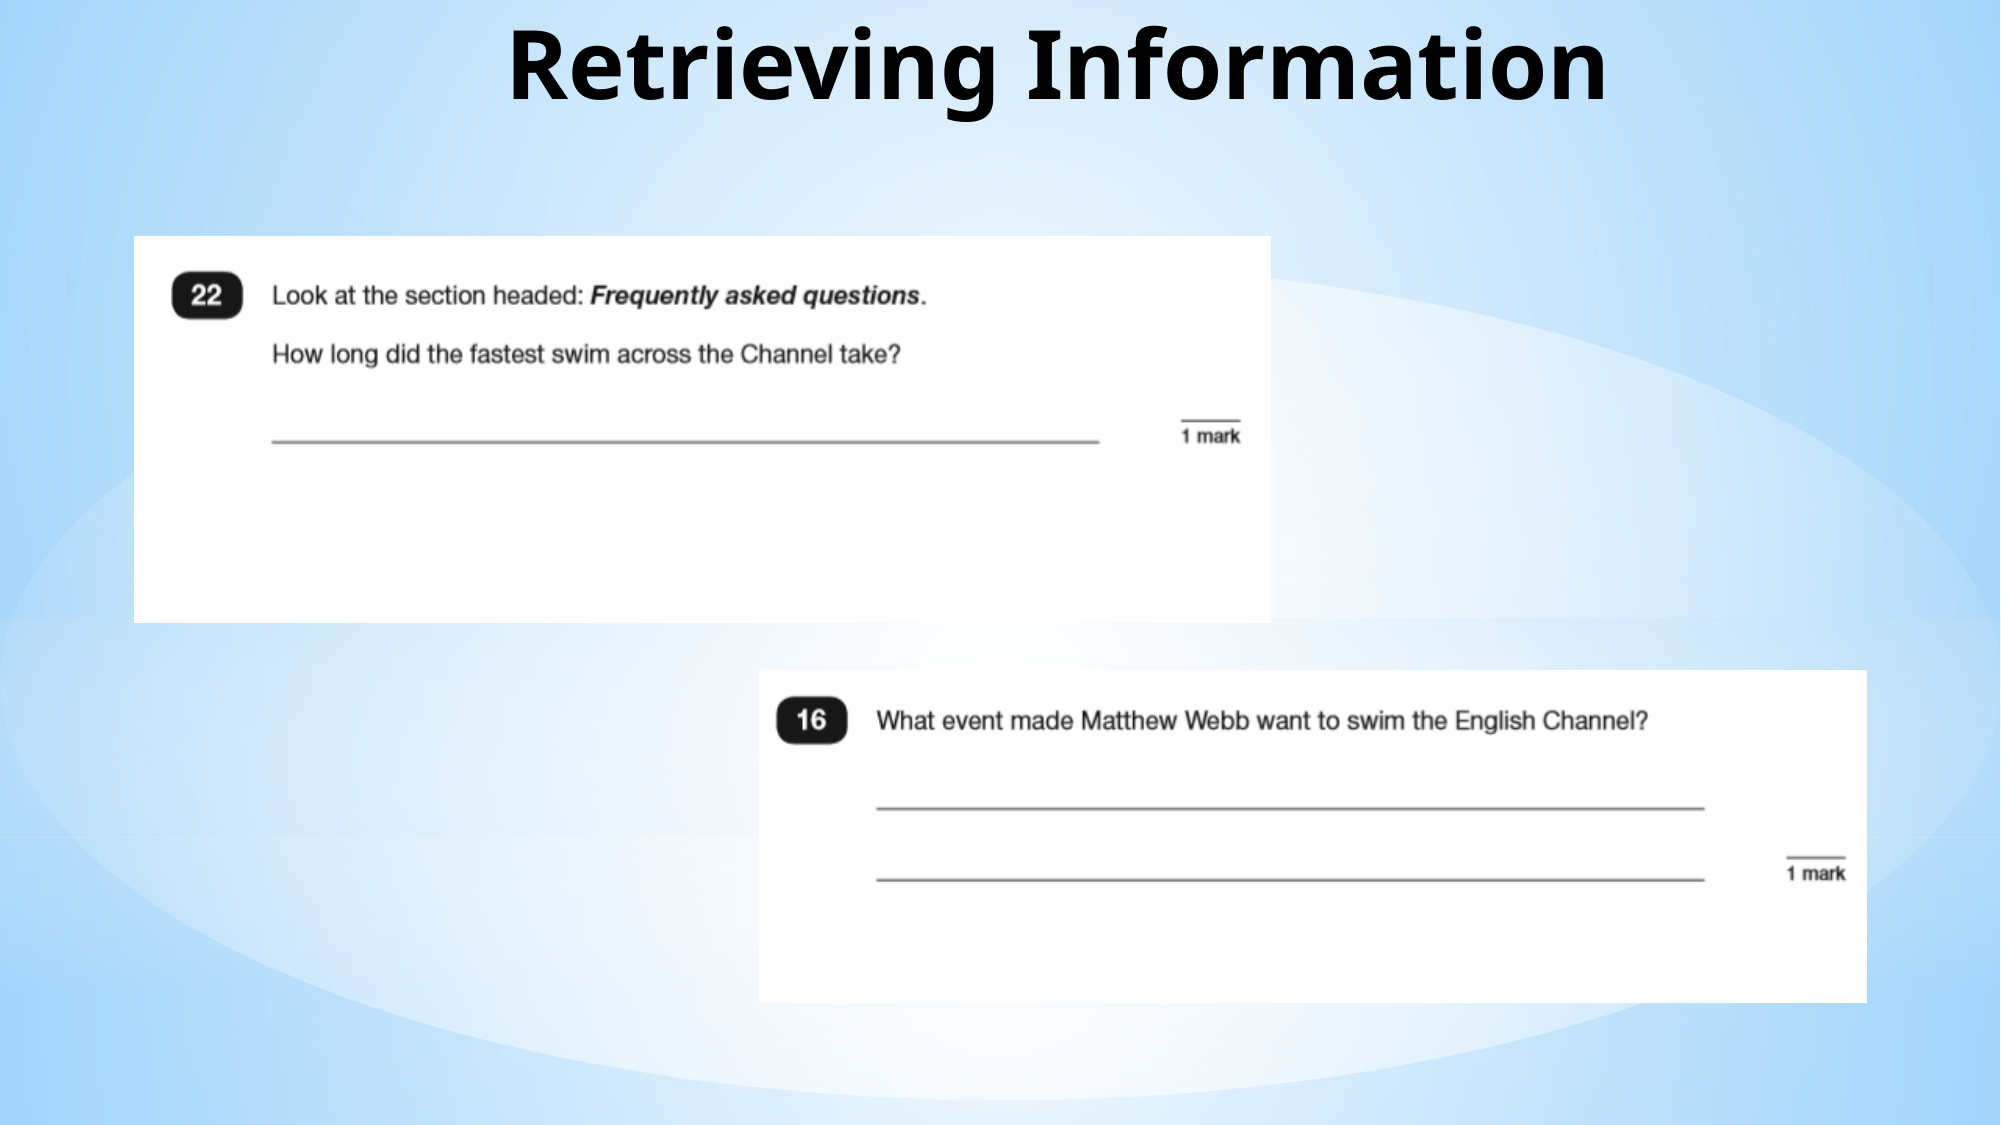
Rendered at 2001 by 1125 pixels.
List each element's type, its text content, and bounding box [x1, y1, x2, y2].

text_box Retrieving Information [345, 0, 1772, 185]
picture [759, 670, 1867, 1003]
picture [134, 236, 1271, 623]
